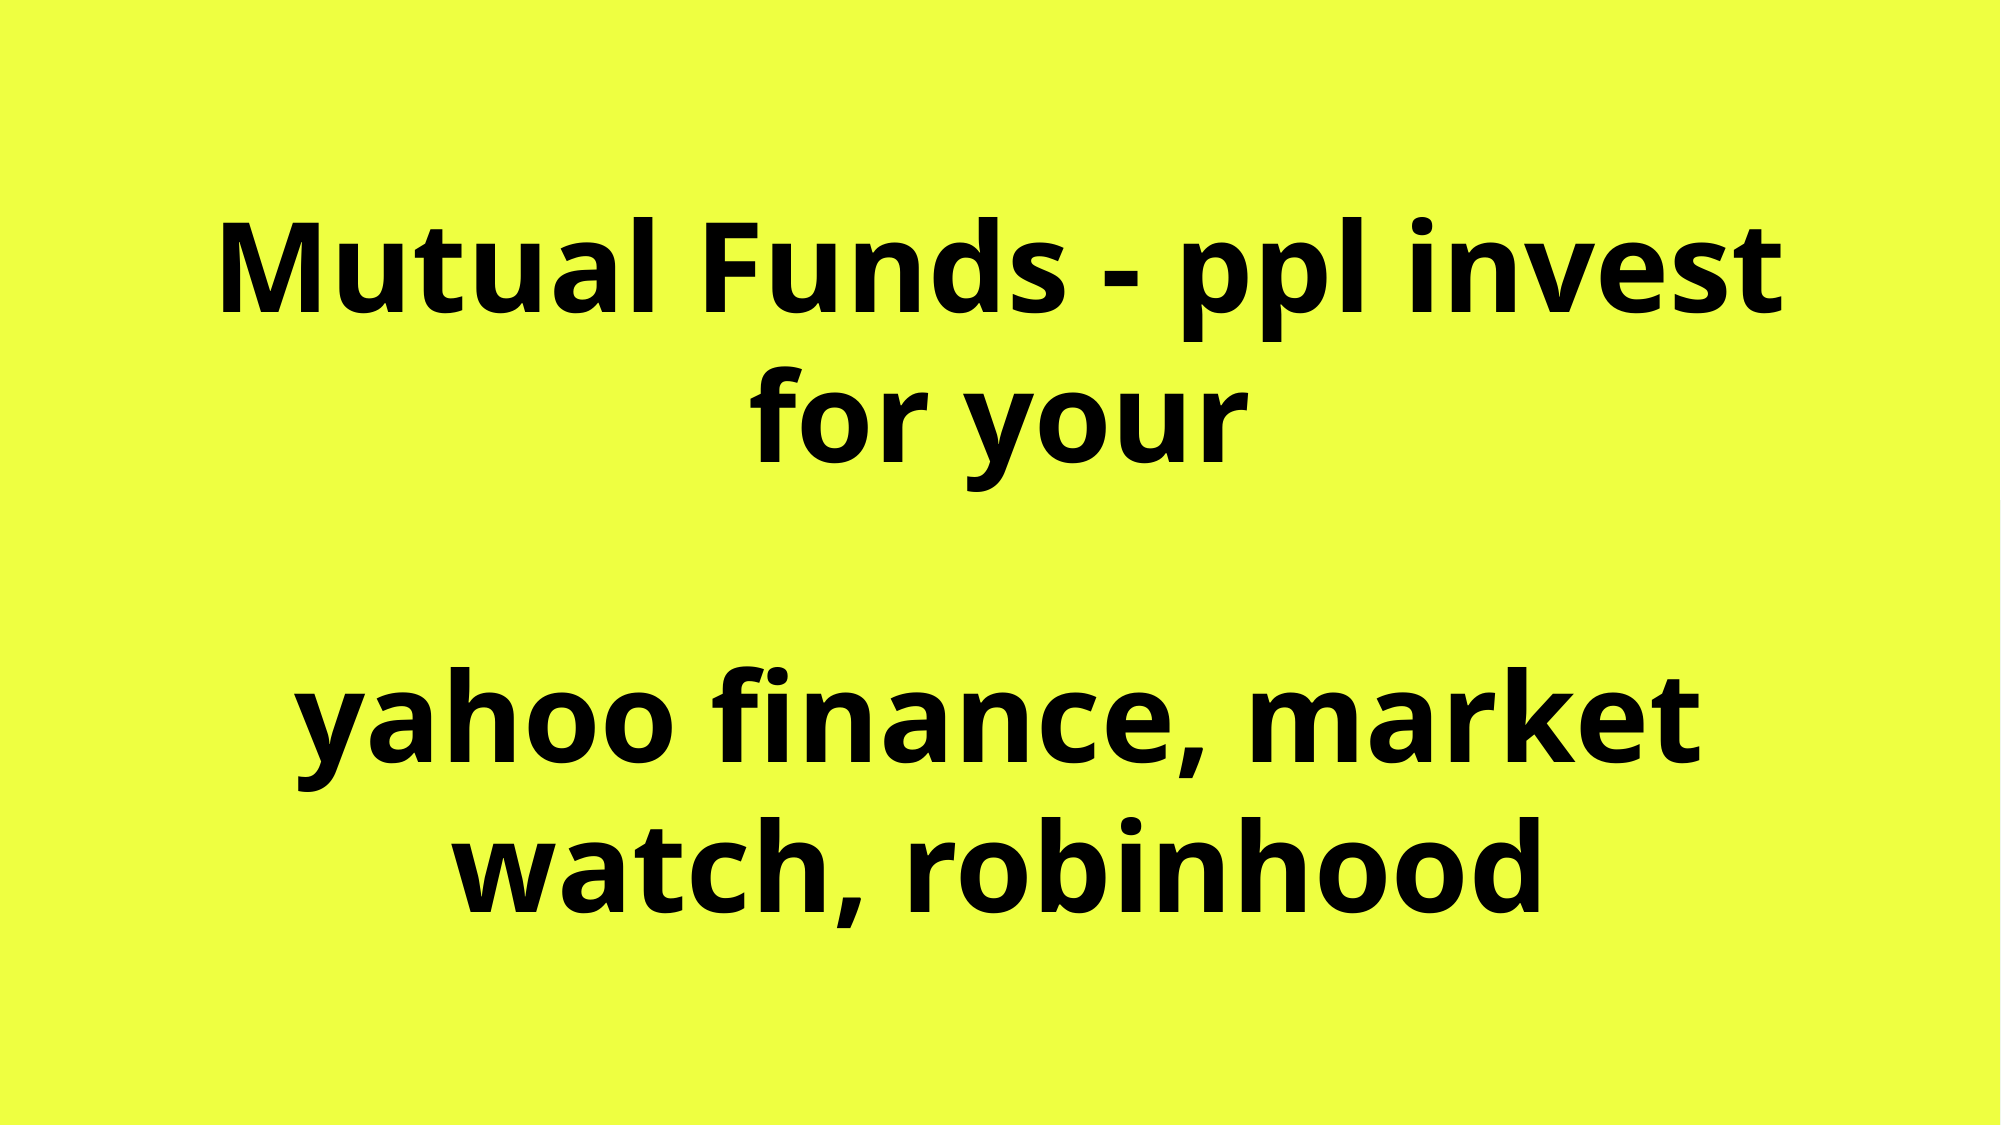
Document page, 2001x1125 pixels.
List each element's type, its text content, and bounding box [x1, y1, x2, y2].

title Mutual Funds - ppl invest for your yahoo finance, market watch, robinhood [144, 118, 1856, 1007]
